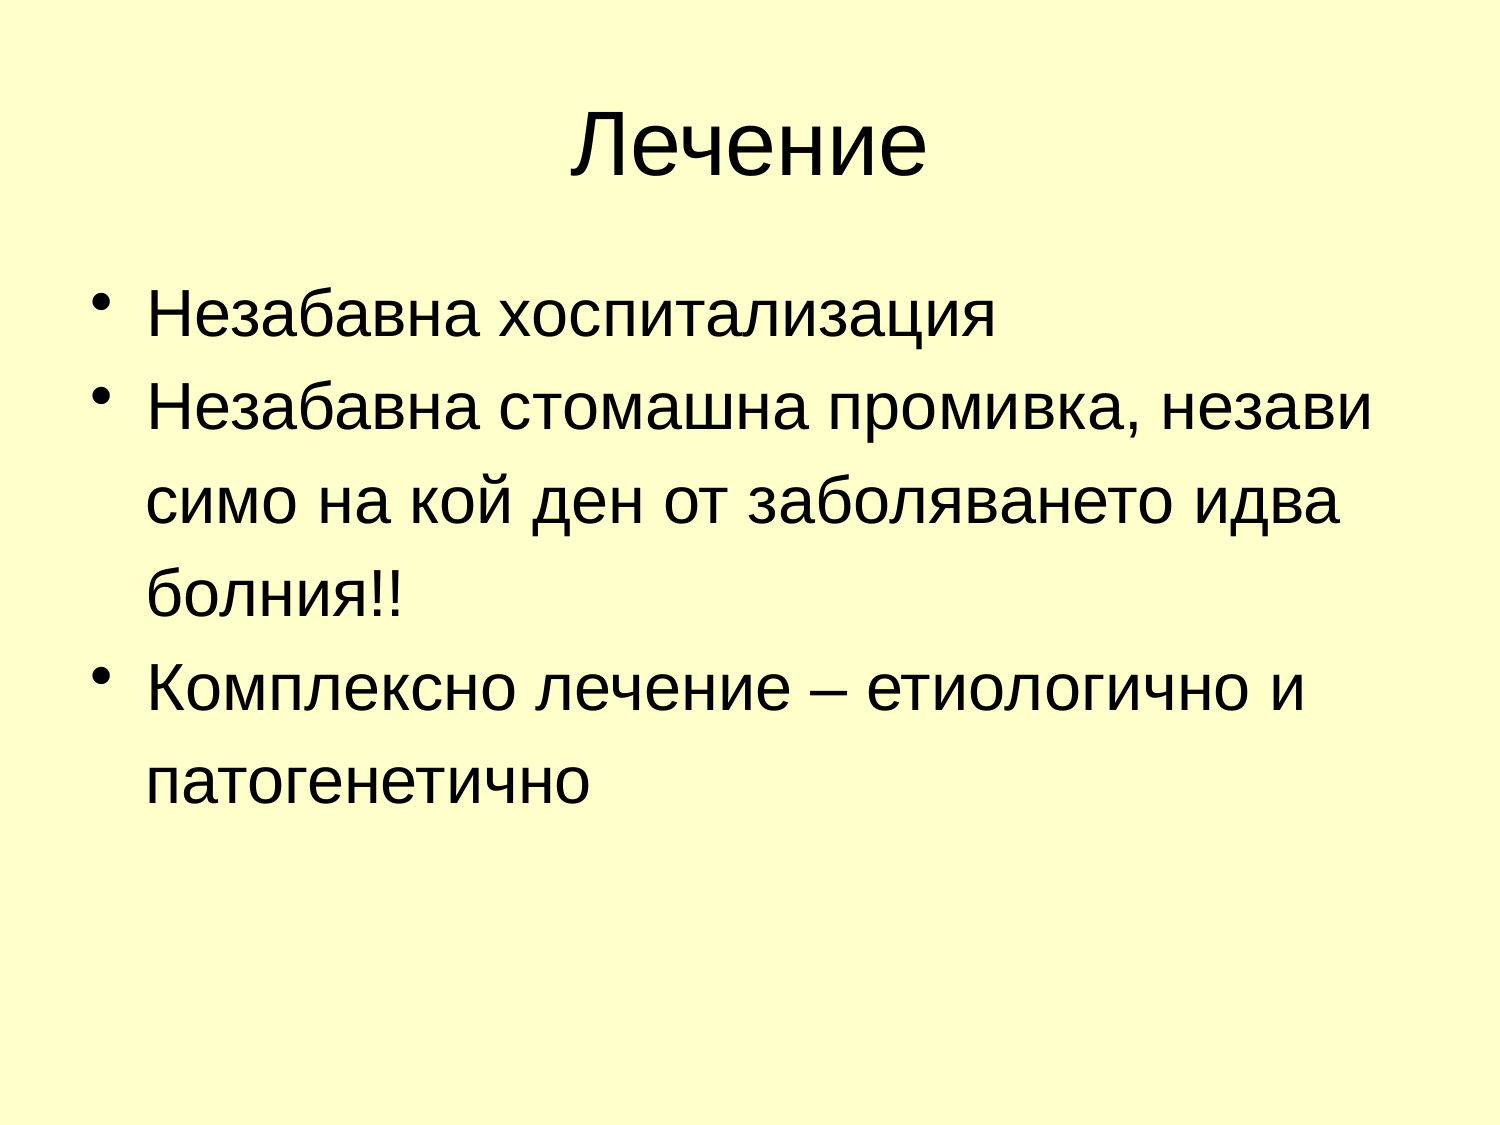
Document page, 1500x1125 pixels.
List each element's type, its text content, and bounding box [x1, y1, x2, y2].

list Незабавна хоспитализация Незабавна стомашна промивка, незави симо на кой ден от заболяването идва болния!! Комплексно лечение – етиологично и патогенетично [75, 262, 1425, 1005]
title Лечение [75, 45, 1425, 233]
